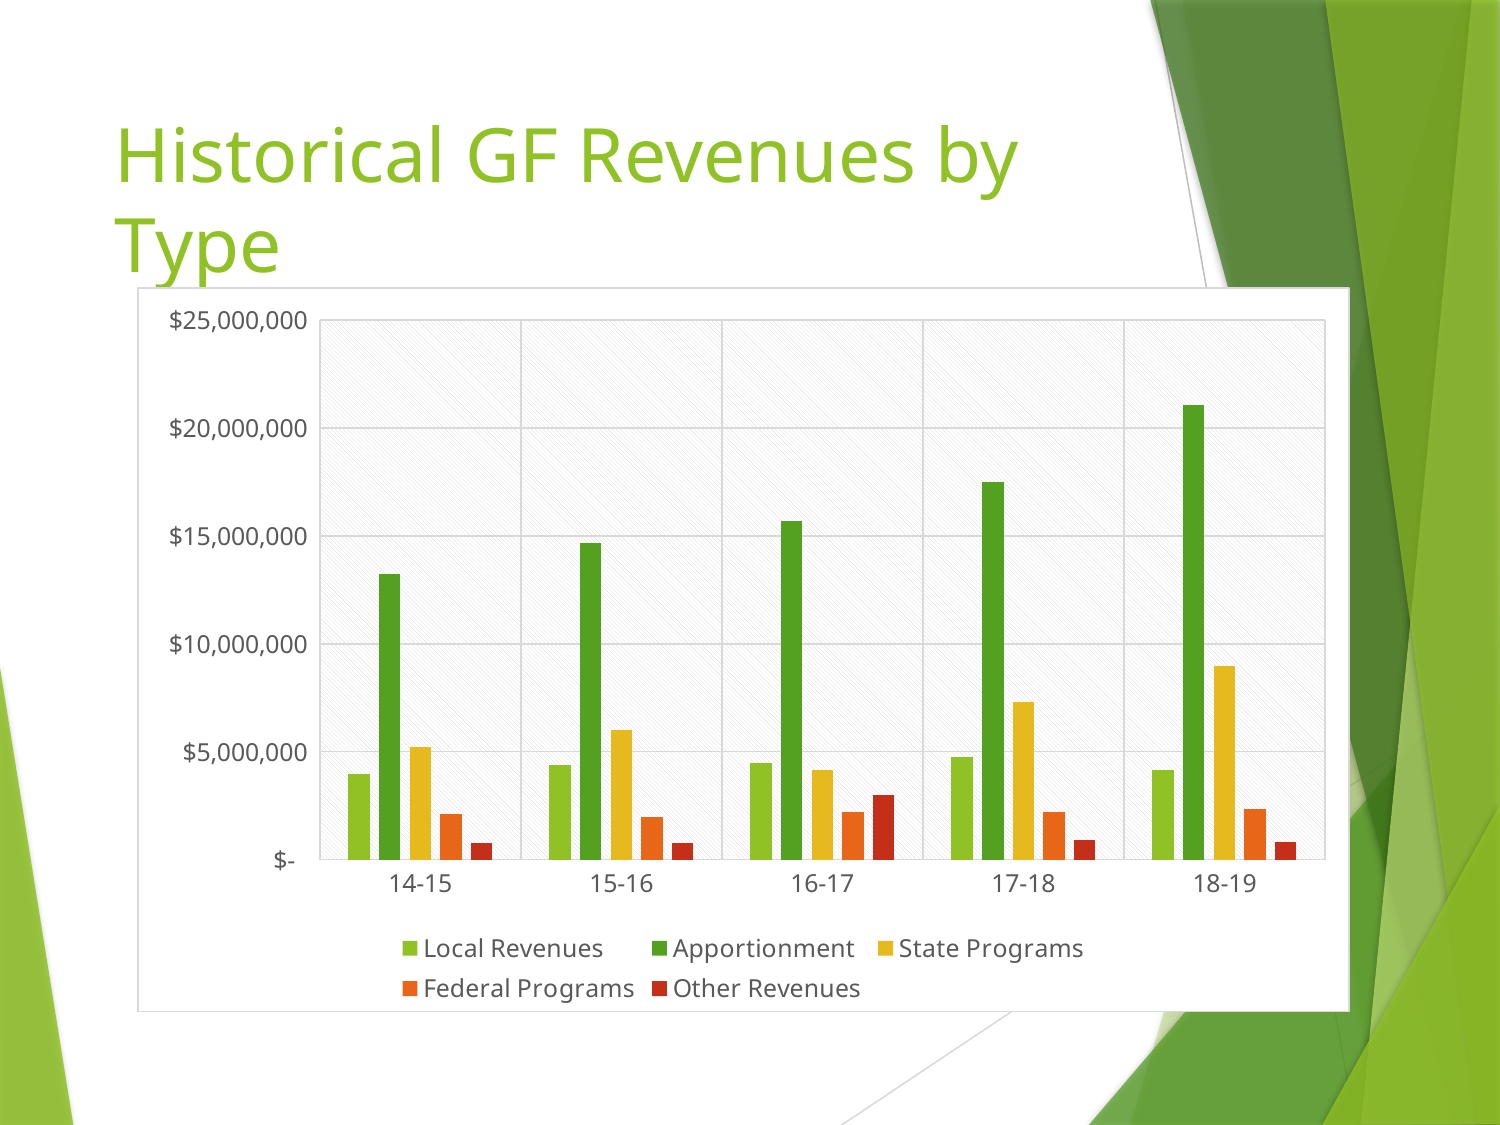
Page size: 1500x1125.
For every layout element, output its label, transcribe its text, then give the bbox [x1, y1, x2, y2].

title Historical GF Revenues by Type [99, 99, 1142, 317]
chart [136, 286, 1351, 1013]
